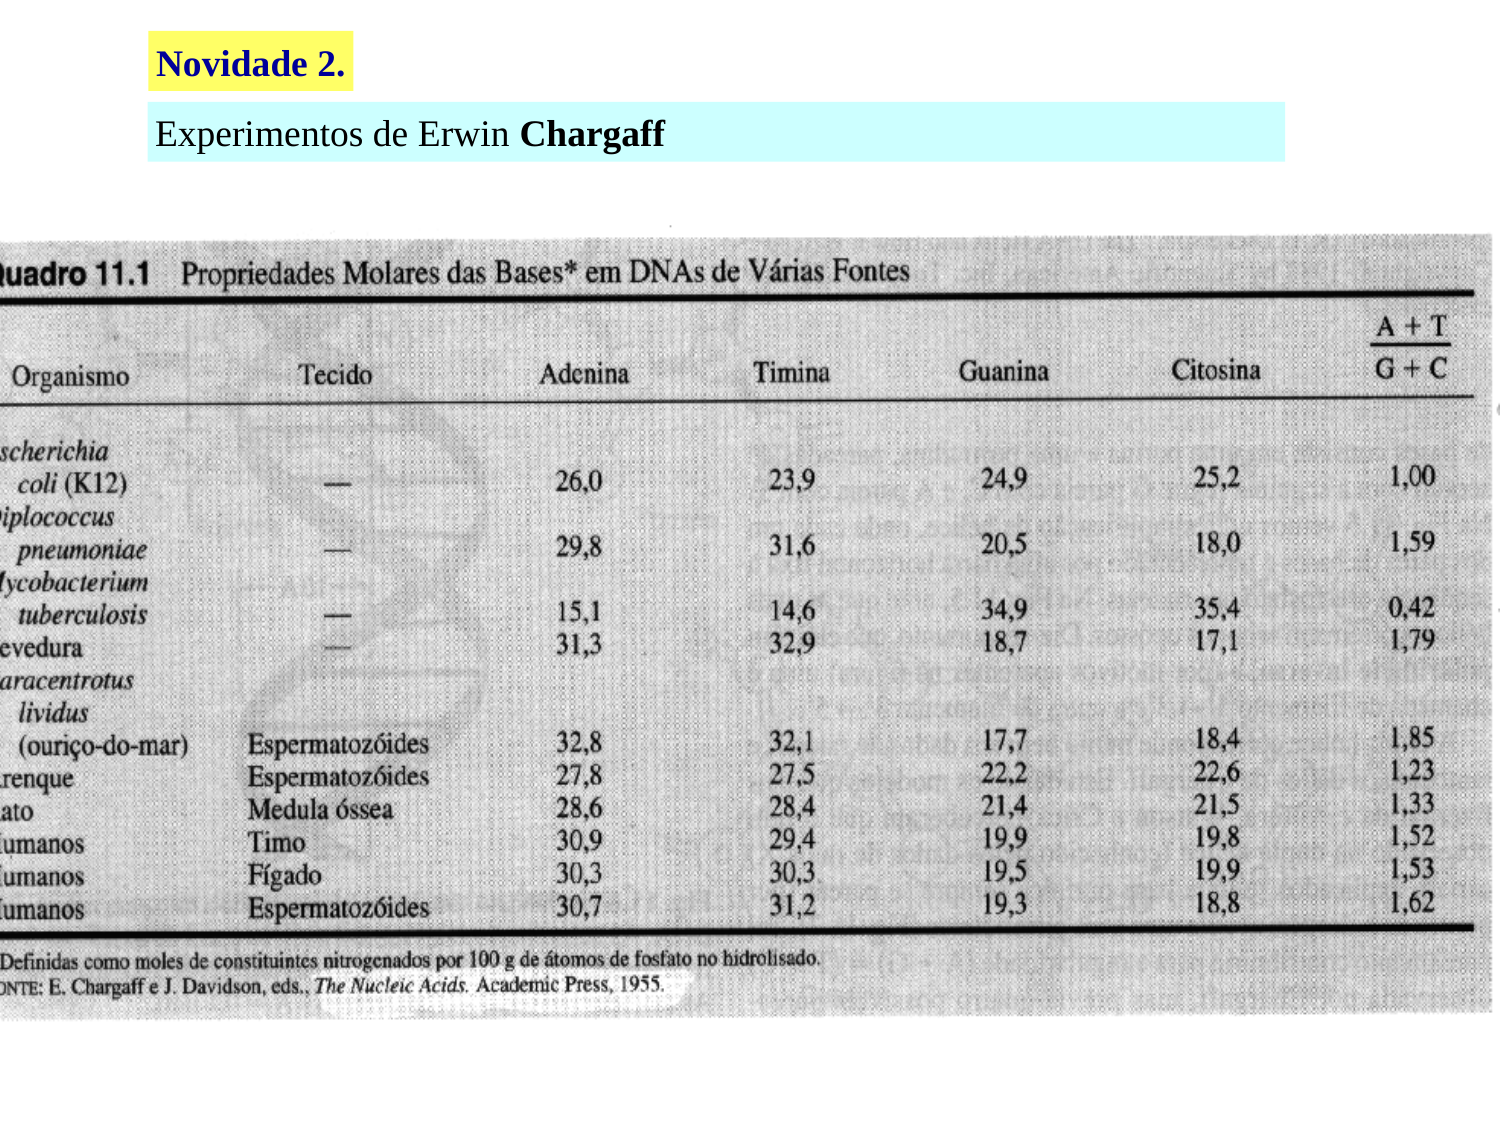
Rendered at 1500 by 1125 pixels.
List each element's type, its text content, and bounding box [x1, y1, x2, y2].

picture [0, 224, 1500, 1025]
text_box Novidade 2. [148, 30, 354, 91]
text_box Experimentos de Erwin Chargaff [147, 101, 1286, 162]
